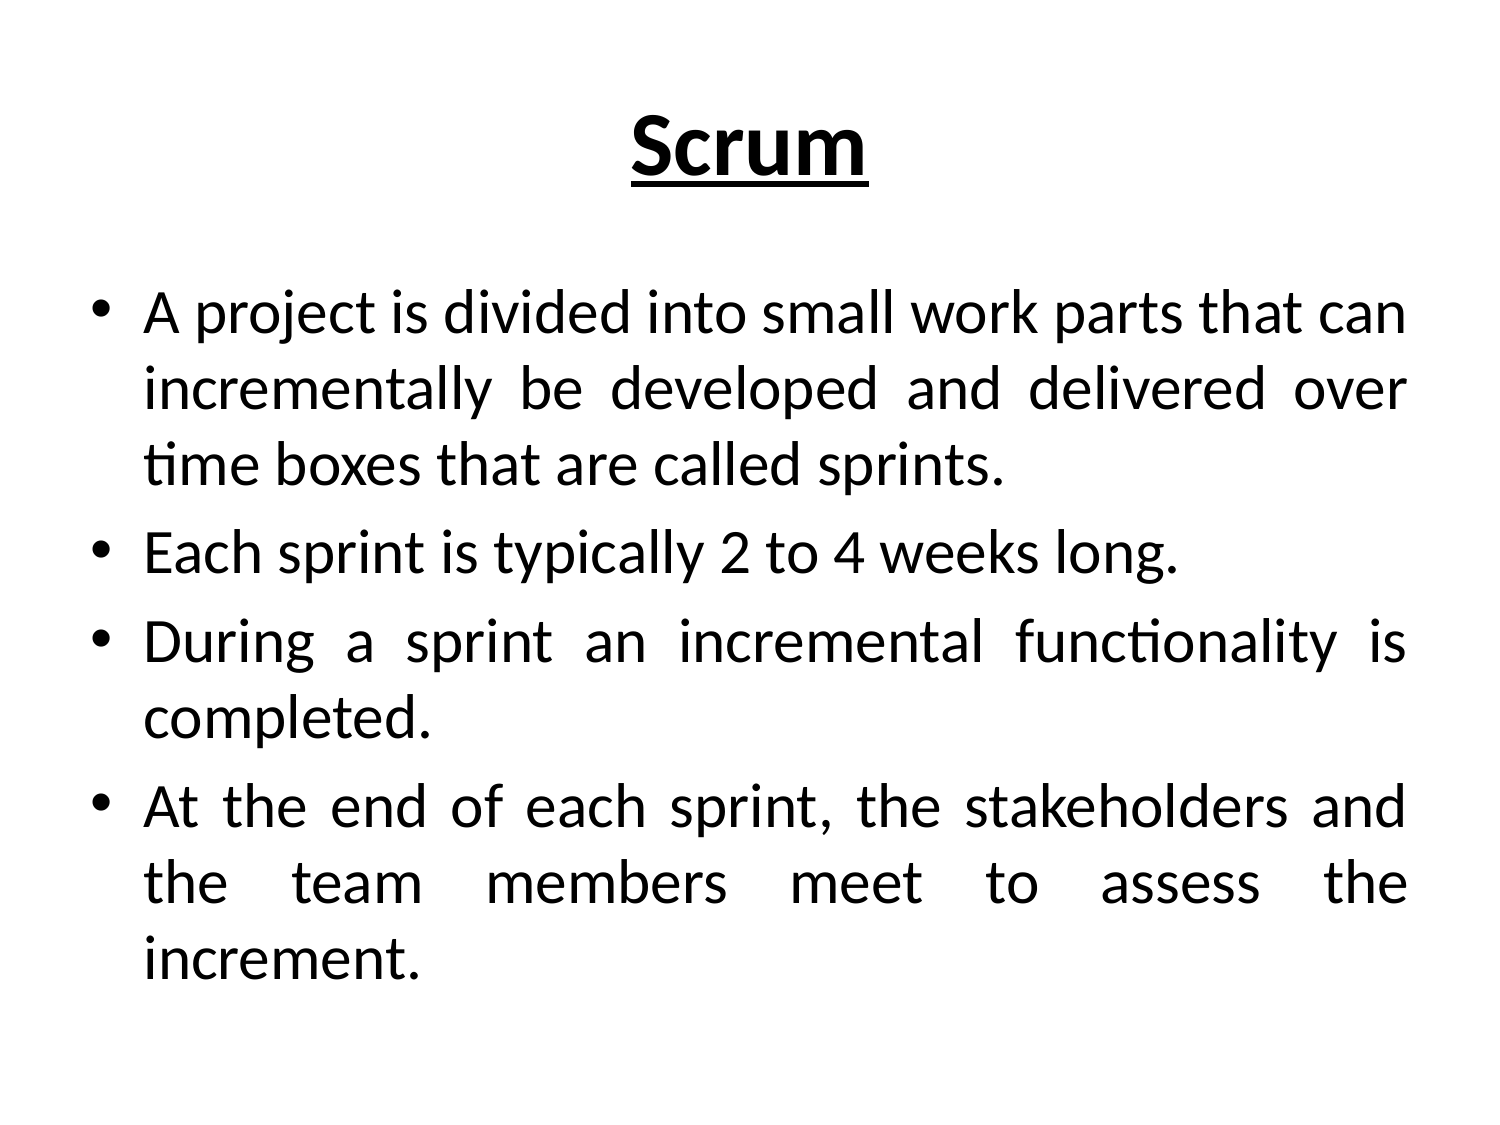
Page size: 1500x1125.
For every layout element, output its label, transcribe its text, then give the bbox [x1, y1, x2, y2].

list A project is divided into small work parts that can incrementally be developed and delivered over time boxes that are called sprints. Each sprint is typically 2 to 4 weeks long. During a sprint an incremental functionality is completed. At the end of each sprint, the stakeholders and the team members meet to assess the increment. [75, 262, 1425, 1005]
title Scrum [75, 45, 1425, 233]
